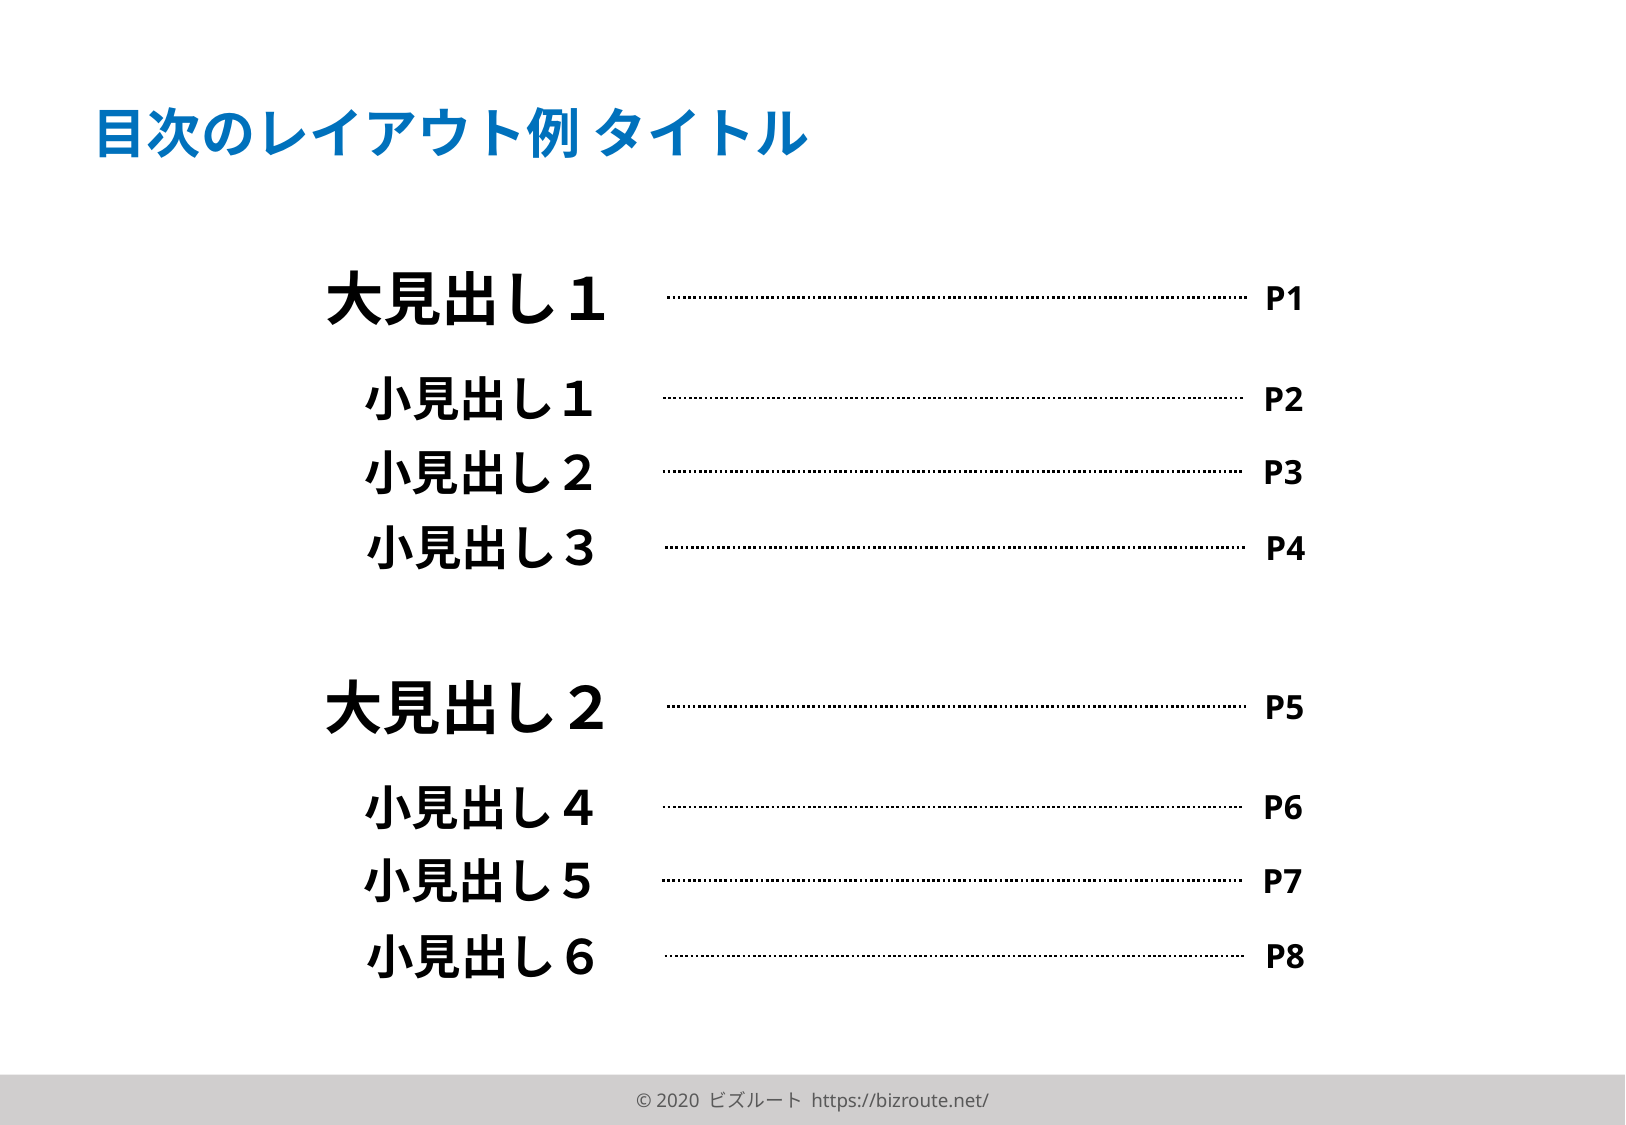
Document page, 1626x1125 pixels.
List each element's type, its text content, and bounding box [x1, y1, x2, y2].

text_box 小見出し２ [349, 435, 667, 507]
text_box [0, 1074, 1625, 1125]
text_box 小見出し６ [351, 919, 669, 992]
text_box P3 [1248, 443, 1355, 499]
text_box 目次のレイアウト例 タイトル [77, 91, 1016, 172]
text_box 小見出し１ [350, 361, 668, 434]
text_box P7 [1247, 852, 1354, 908]
text_box © 2020 ビズルート https://bizroute.net/ [621, 1081, 1004, 1119]
text_box 小見出し５ [349, 844, 667, 916]
text_box P2 [1248, 370, 1355, 426]
text_box 大見出し１ [310, 254, 658, 340]
text_box P1 [1250, 269, 1357, 325]
text_box P5 [1249, 678, 1356, 734]
text_box P6 [1248, 779, 1355, 834]
text_box P4 [1250, 519, 1357, 575]
text_box 大見出し２ [309, 663, 640, 749]
text_box 小見出し４ [349, 770, 667, 843]
text_box P8 [1250, 928, 1357, 983]
text_box 小見出し３ [352, 511, 670, 583]
